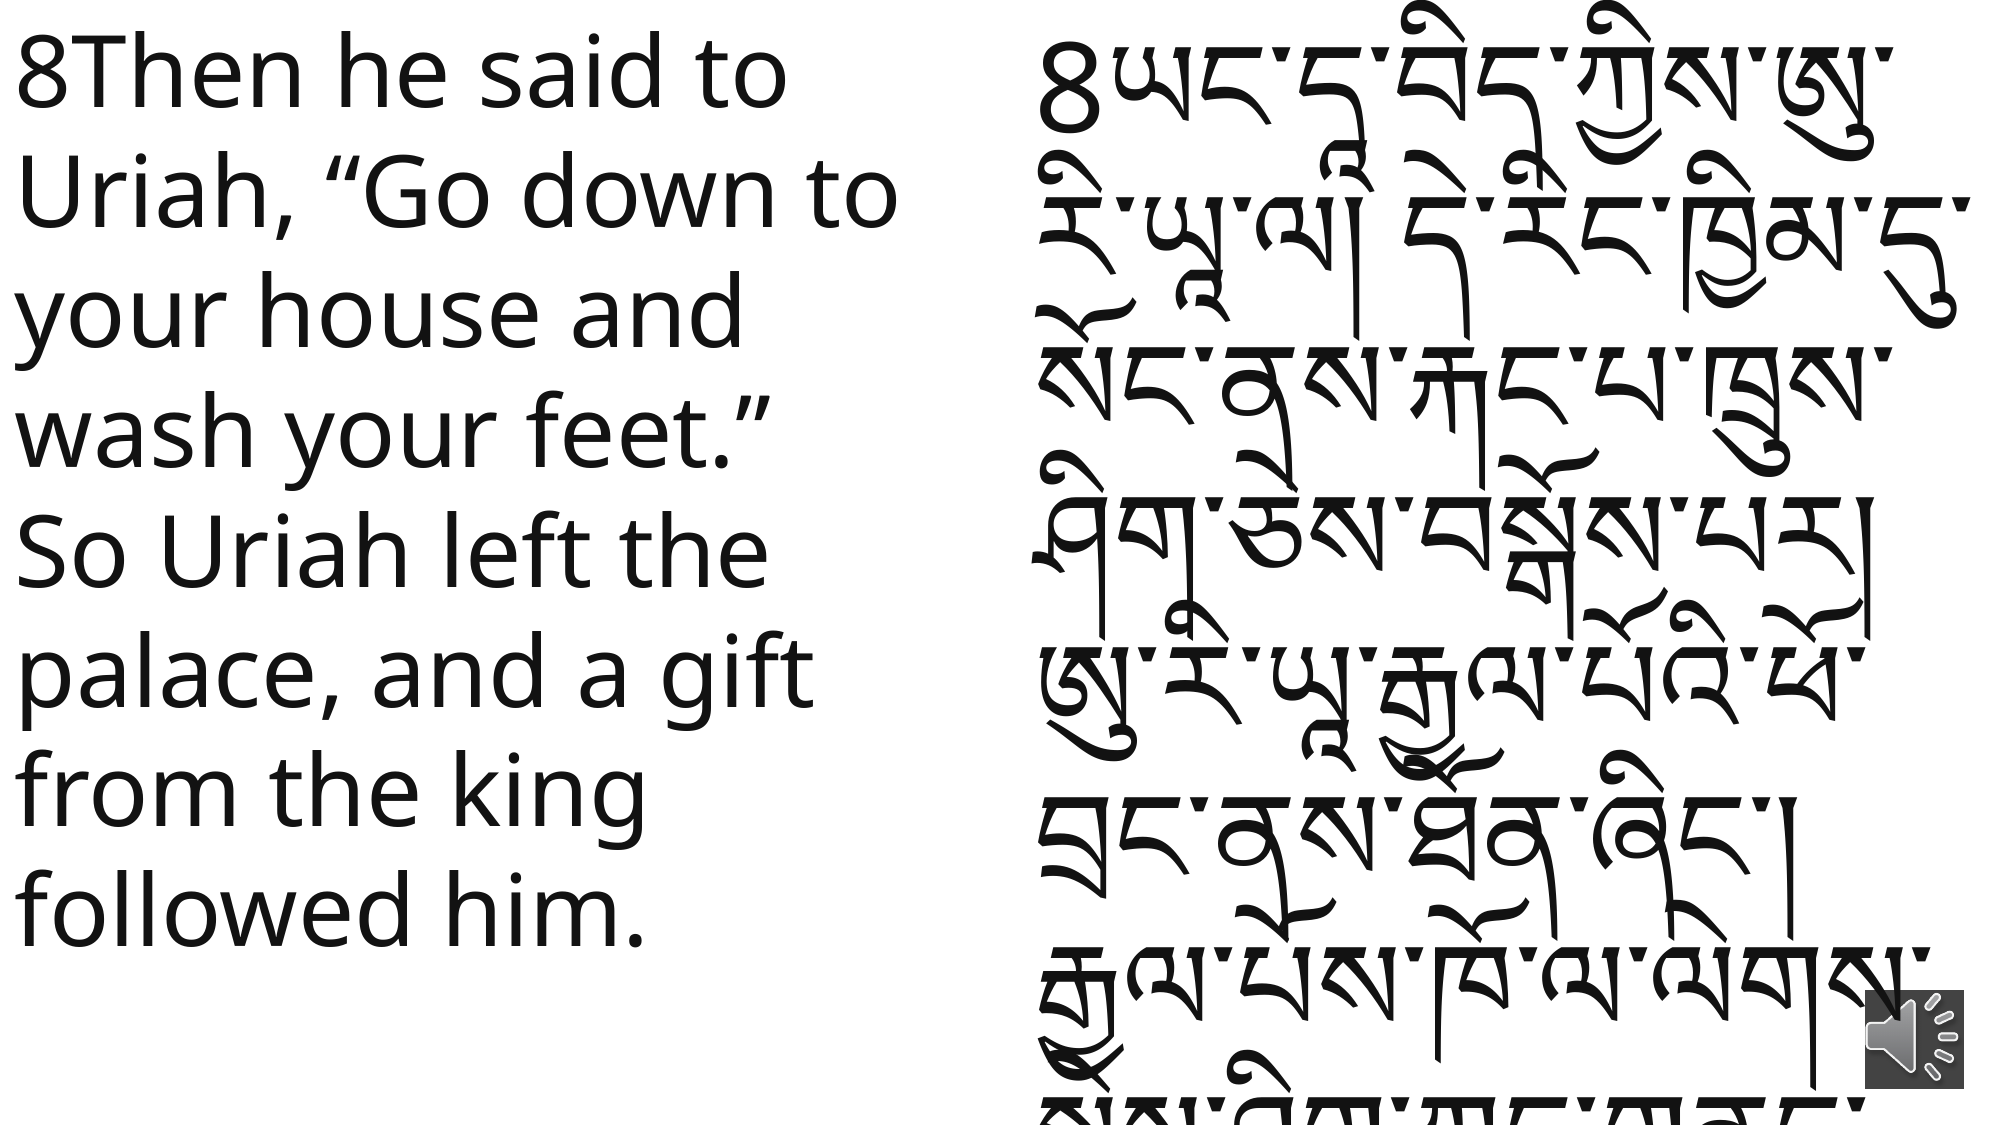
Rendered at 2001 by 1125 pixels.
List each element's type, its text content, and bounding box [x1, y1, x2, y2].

picture [1864, 989, 1965, 1090]
text_box 8Then he said to Uriah, “Go down to your house and wash your feet.” So Uriah left the palace, and a gift from the king followed him. [0, 0, 981, 1125]
text_box 8ཡང་དཱ་བིད་ཀྱིས་ཨུ་རི་ཡཱ་ལ། དེ་རིང་ཁྱིམ་དུ་སོང་ནས་རྐང་པ་ཁྲུས་ཤིག་ཅེས་བསྒོས་པར། ཨུ་རི་ཡཱ་རྒྱལ་པོའི་ཕོ་བྲང་ནས་ཐོན་ཞིང་། རྒྱལ་པོས་ཁོ་ལ་ལེགས་སྐྱེས་ཤིག་ཀྱང་གནང་ངོ་། ། [1019, 0, 2000, 1125]
